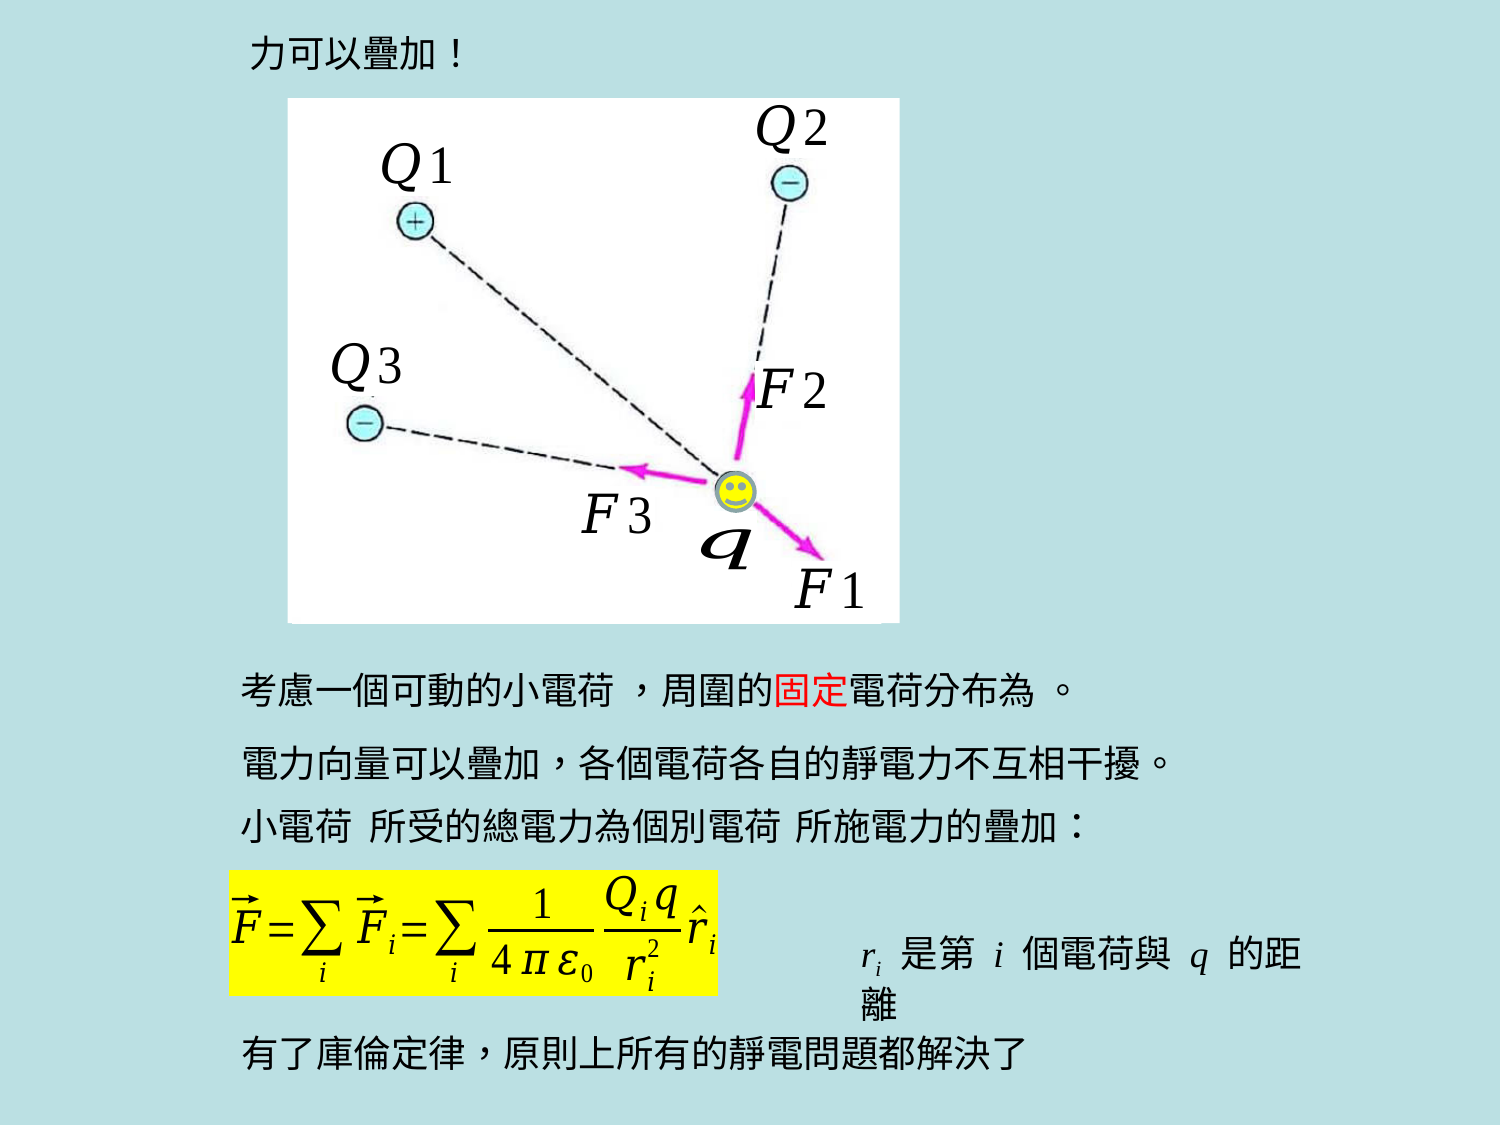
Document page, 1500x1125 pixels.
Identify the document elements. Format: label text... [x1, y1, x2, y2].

text_box ri 是第 i 個電荷與 q 的距離 [846, 922, 1335, 1034]
text_box [285, 96, 902, 625]
picture [291, 135, 882, 624]
text_box 有了庫倫定律，原則上所有的靜電問題都解決了 [226, 1022, 1139, 1083]
text_box 力可以疊加！ [235, 22, 1349, 83]
text_box 電力向量可以疊加，各個電荷各自的靜電力不互相干擾。 [226, 732, 1298, 792]
